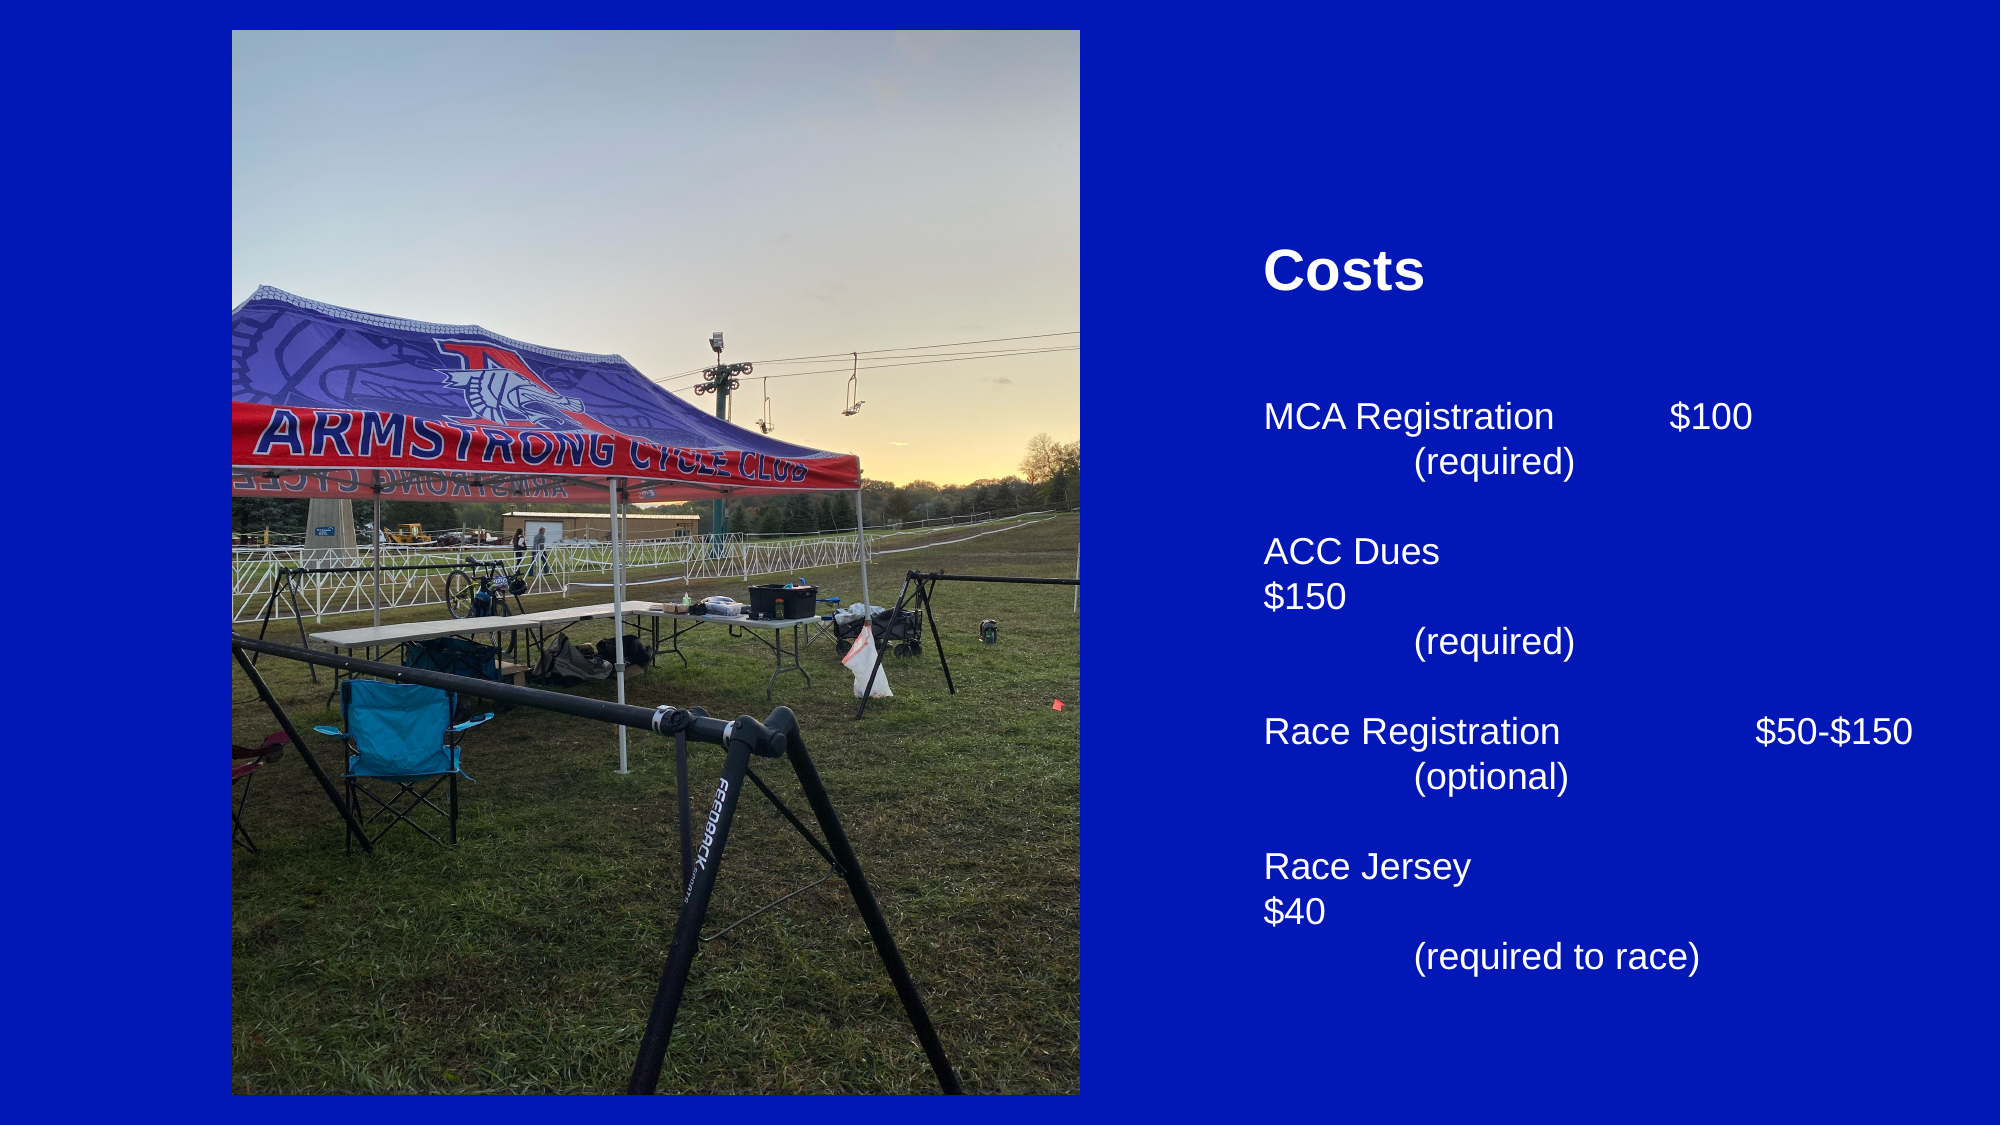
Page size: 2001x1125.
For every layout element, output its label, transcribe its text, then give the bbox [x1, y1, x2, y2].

picture [232, 30, 1081, 1095]
text_box Costs MCA Registration $100 (required) ACC Dues $150 (required) Race Registration $50-$150 (optional) Race Jersey $40 (required to race) [1248, 224, 1949, 1029]
